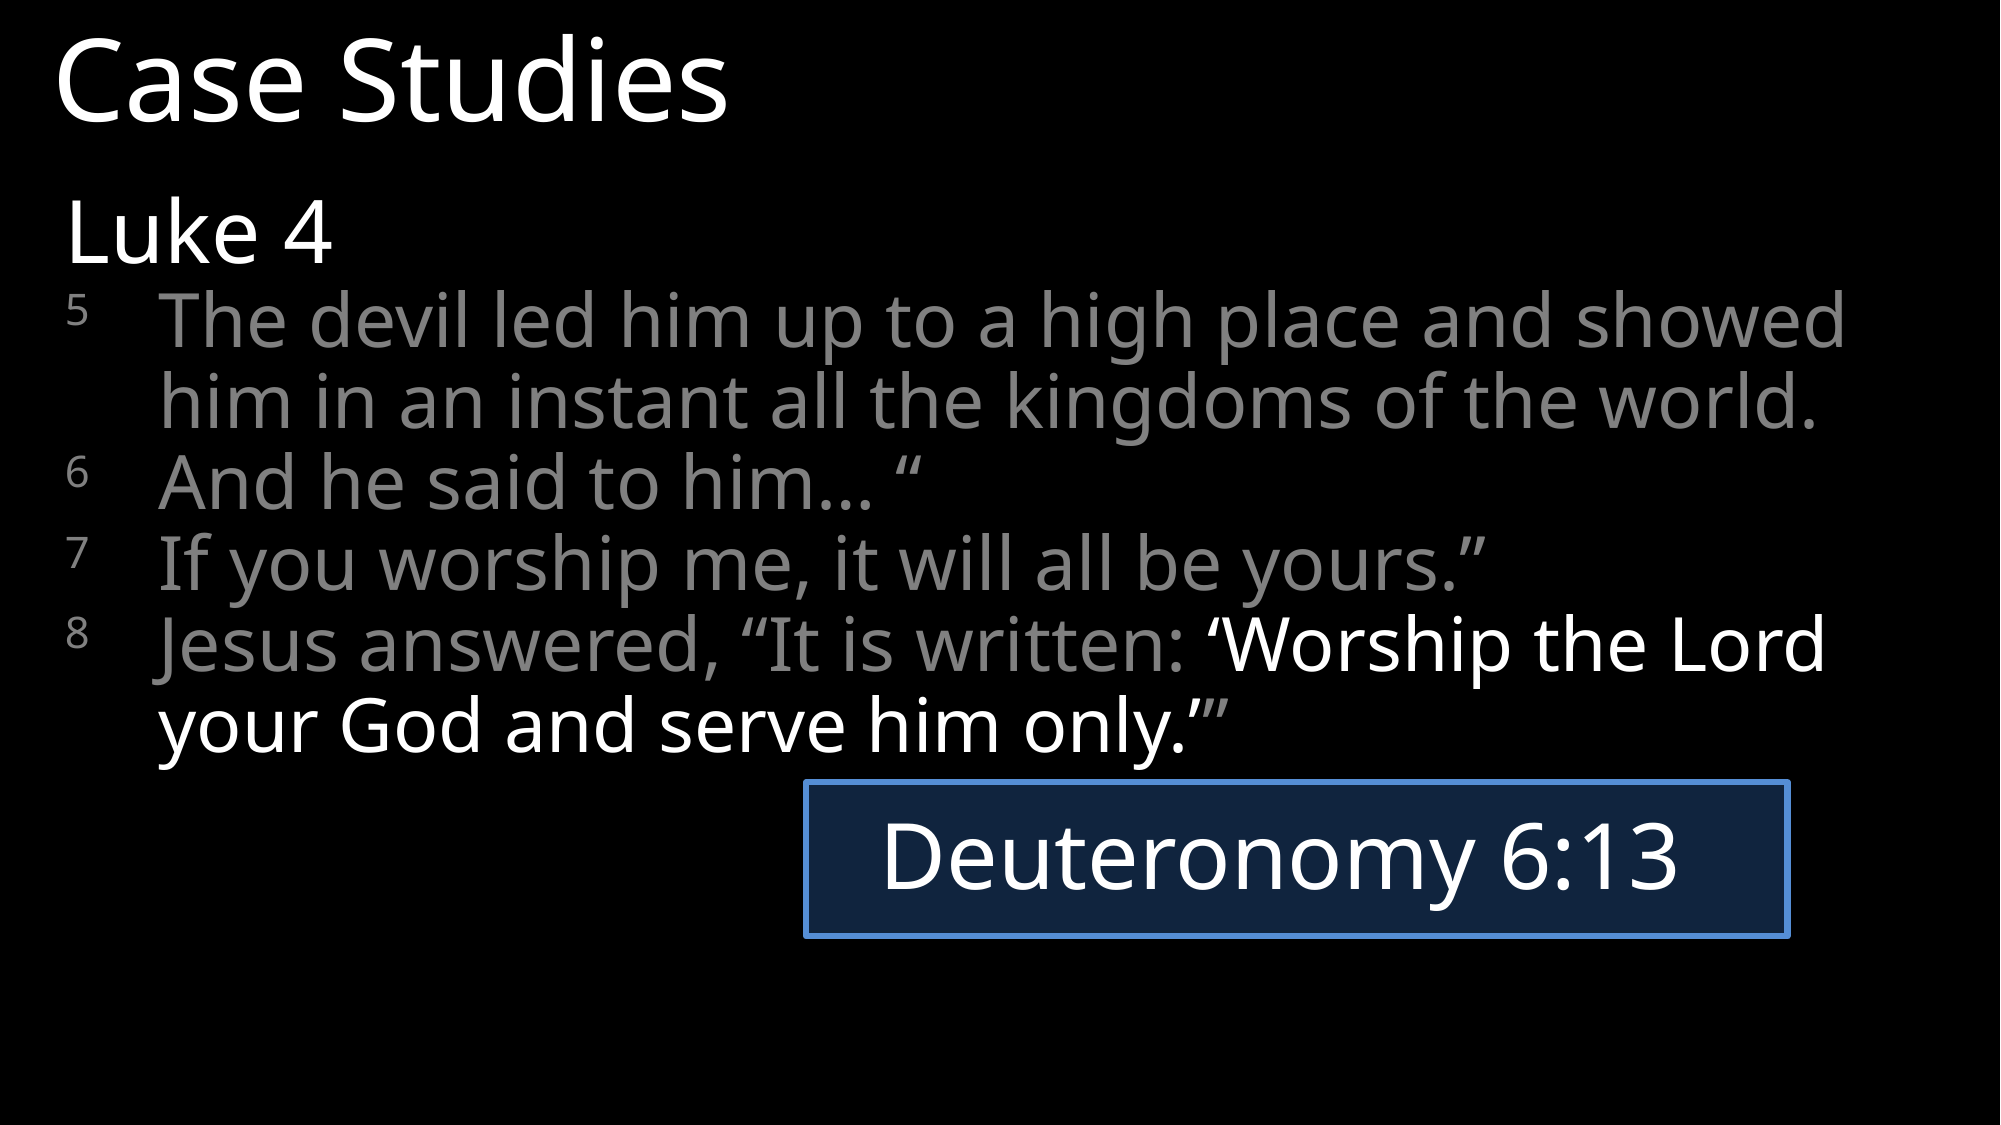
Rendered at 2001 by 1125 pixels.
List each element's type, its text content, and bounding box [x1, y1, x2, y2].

text_box Deuteronomy 6:13 [810, 803, 1775, 917]
text_box [806, 782, 1788, 937]
text_box Case Studies [37, 0, 2000, 153]
text_box Luke 4 5 The devil led him up to a high place and showed him in an instant all the kingdoms of the world. 6 And he said to him… “ 7 If you worship me, it will all be yours.” 8 Jesus answered, “It is written: ‘Worship the Lord your God and serve him only.’” [49, 181, 1913, 777]
